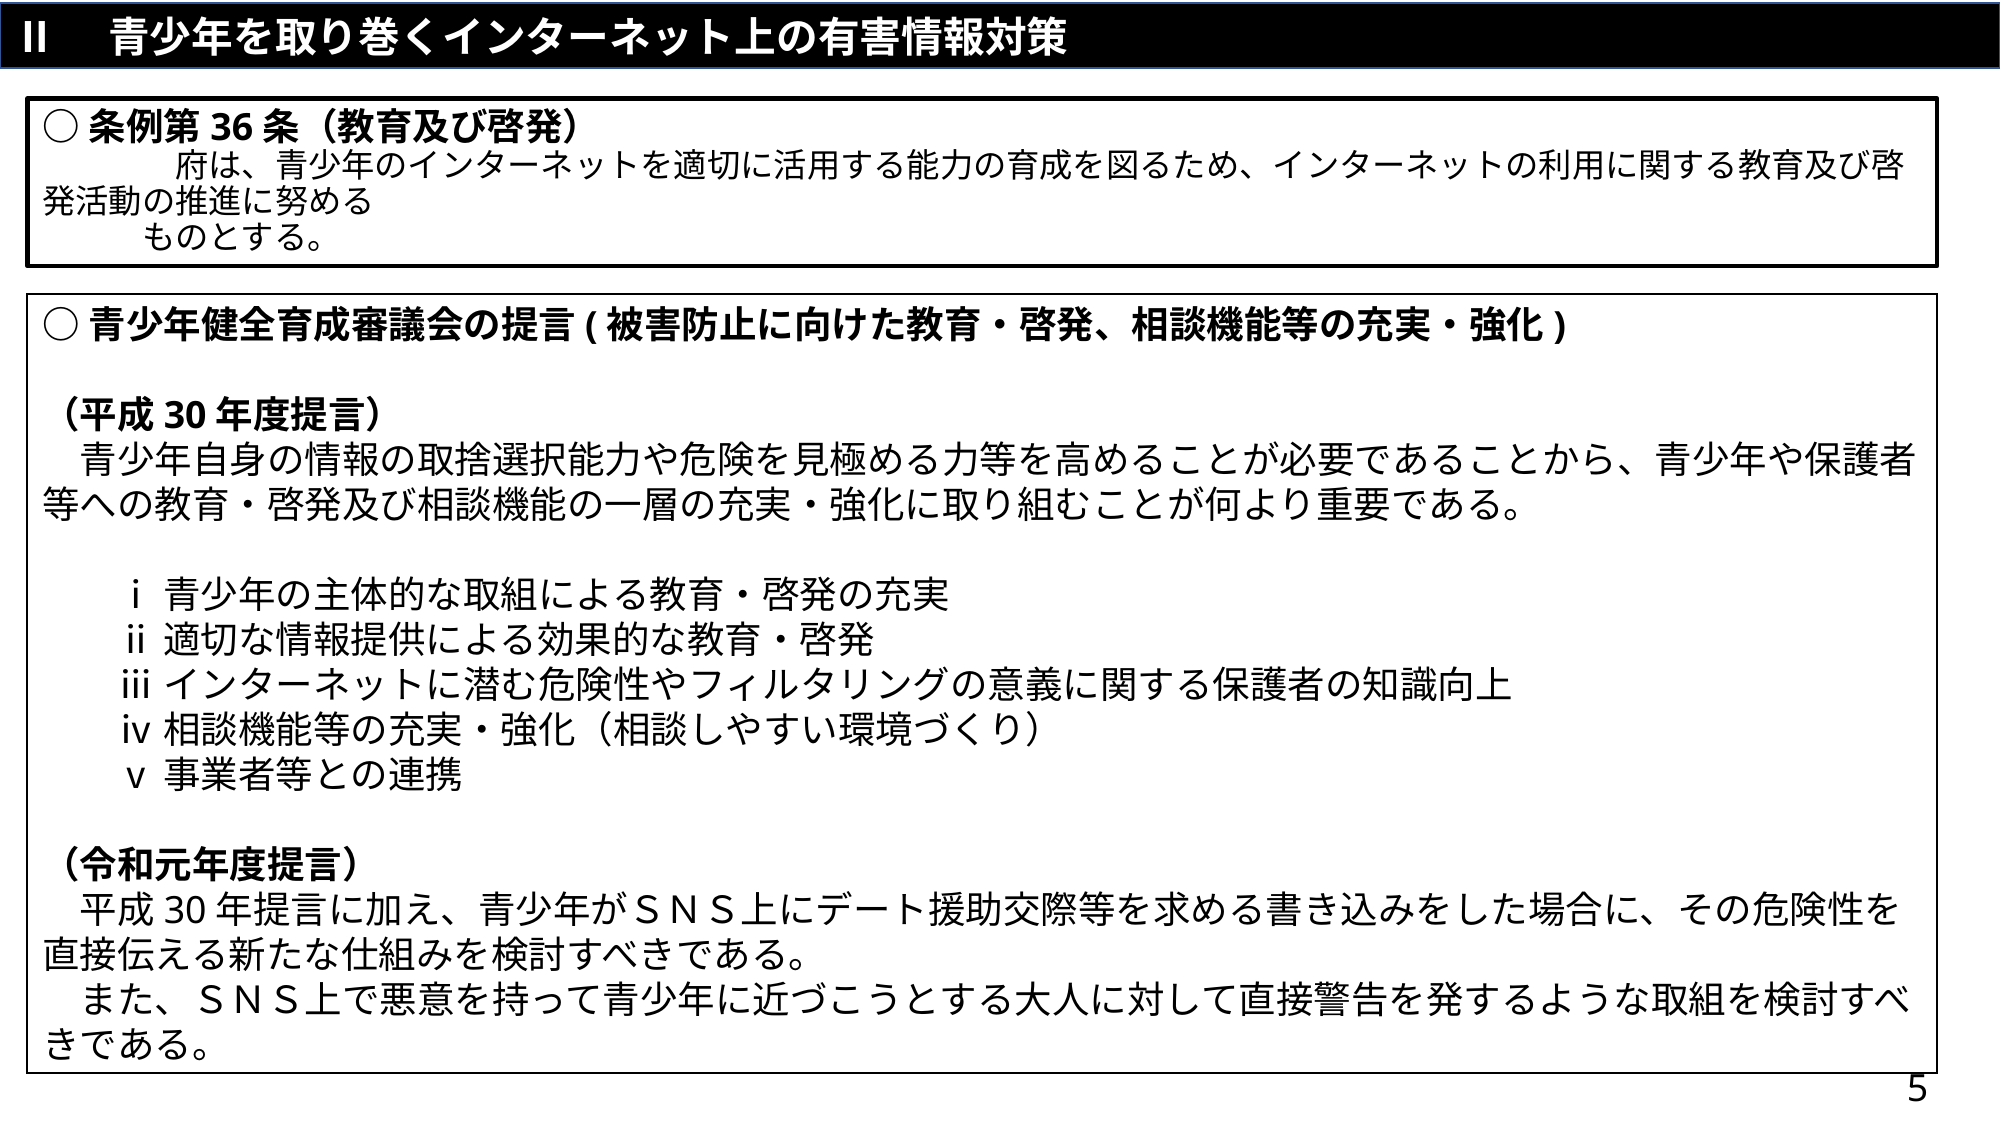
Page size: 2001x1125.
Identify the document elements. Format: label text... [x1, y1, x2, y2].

text_box 5 [1882, 1062, 1953, 1110]
text_box ○青少年健全育成審議会の提言(被害防止に向けた教育・啓発、相談機能等の充実・強化) （平成30年度提言） 青少年自身の情報の取捨選択能力や危険を見極める力等を高めることが必要であることから、青少年や保護者等への教育・啓発及び相談機能の一層の充実・強化に取り組むことが何より重要である。 ⅰ 青少年の主体的な取組による教育・啓発の充実 ⅱ 適切な情報提供による効果的な教育・啓発 ⅲ インターネットに潜む危険性やフィルタリングの意義に関する保護者の知識向上 ⅳ 相談機能等の充実・強化（相談しやすい環境づくり） ⅴ 事業者等との連携 （令和元年度提言） 平成30年提言に加え、青少年がＳＮＳ上にデート援助交際等を求める書き込みをした場合に、その危険性を直接伝える新たな仕組みを検討すべきである。 また、ＳＮＳ上で悪意を持って青少年に近づこうとする大人に対して直接警告を発するような取組を検討すべきである。 [26, 293, 1938, 1074]
title ○条例第36条（教育及び啓発） 府は、青少年のインターネットを適切に活用する能力の育成を図るため、インターネットの利用に関する教育及び啓発活動の推進に努める ものとする。 [27, 98, 1937, 267]
text_box Ⅱ 青少年を取り巻くインターネット上の有害情報対策 [0, 2, 2000, 69]
